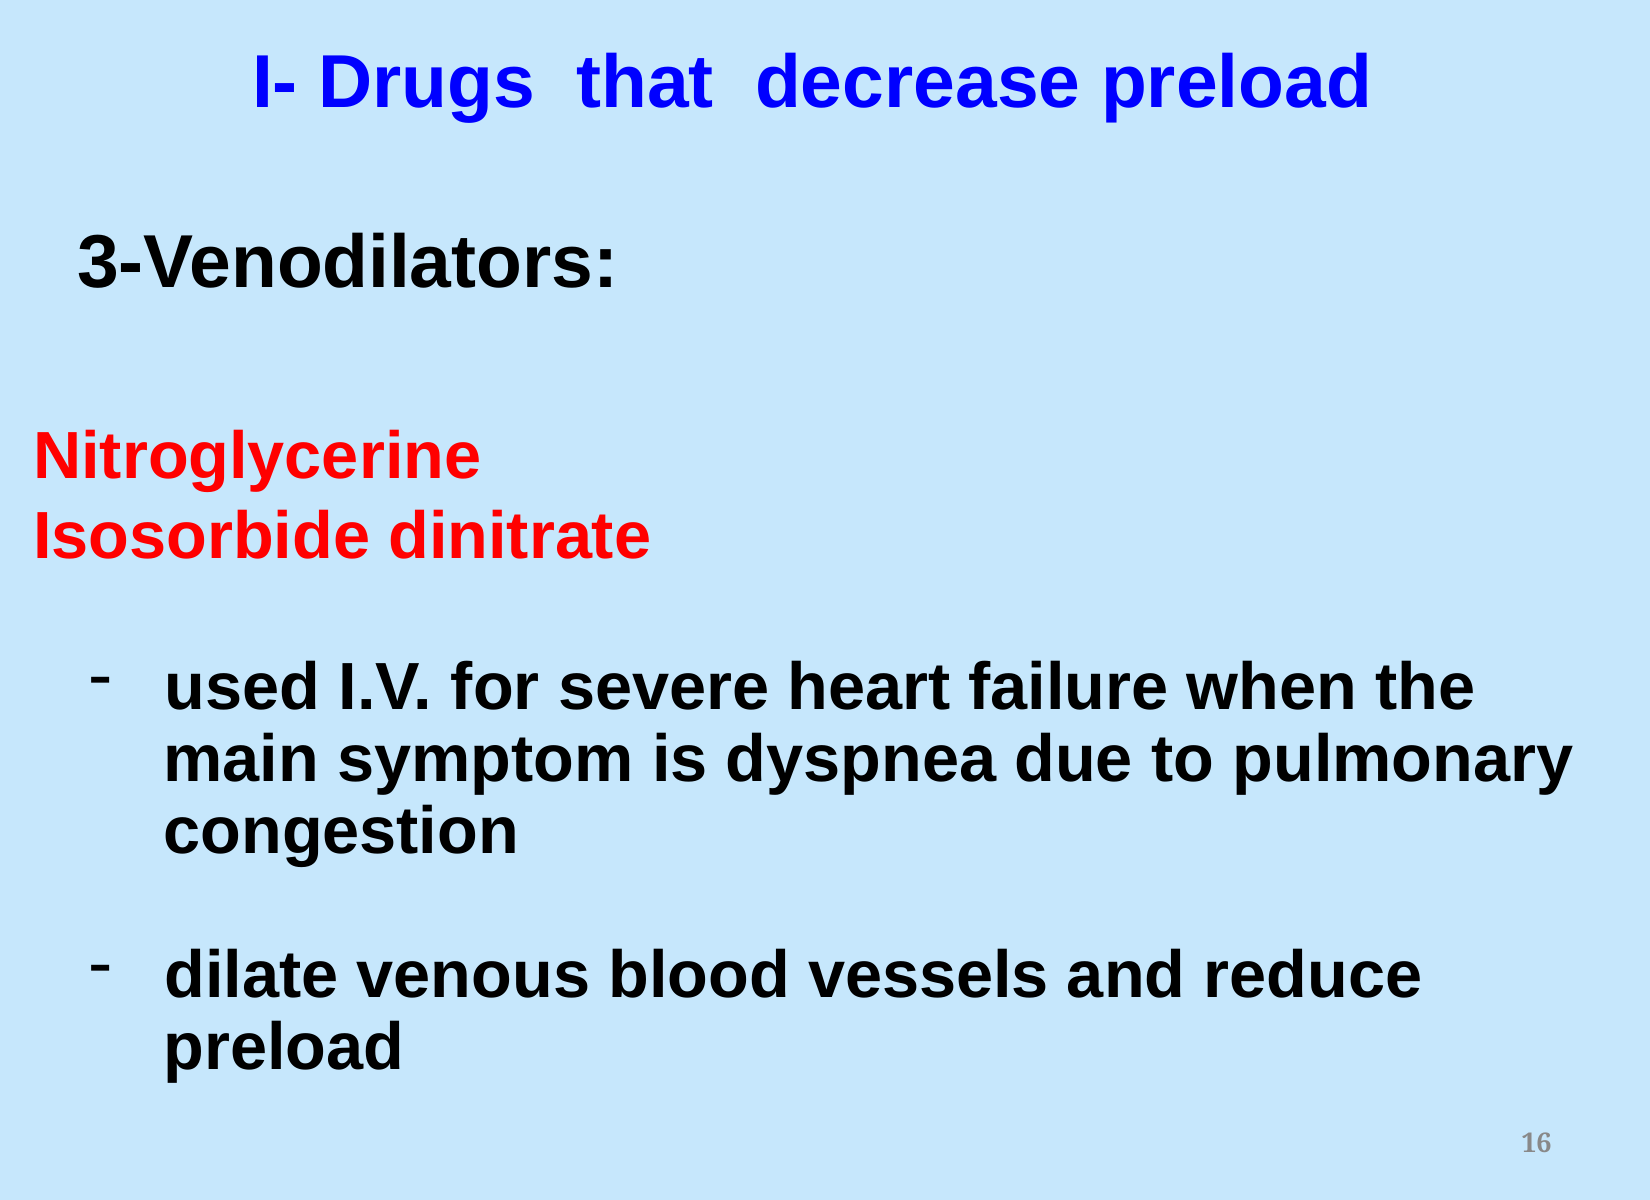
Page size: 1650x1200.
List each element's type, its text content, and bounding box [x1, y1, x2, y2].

text_box I- Drugs that decrease preload 3-Venodilators: Nitroglycerine Isosorbide dinitrate used I.V. for severe heart failure when the main symptom is dyspnea due to pulmonary congestion dilate venous blood vessels and reduce preload [0, 24, 1625, 1200]
